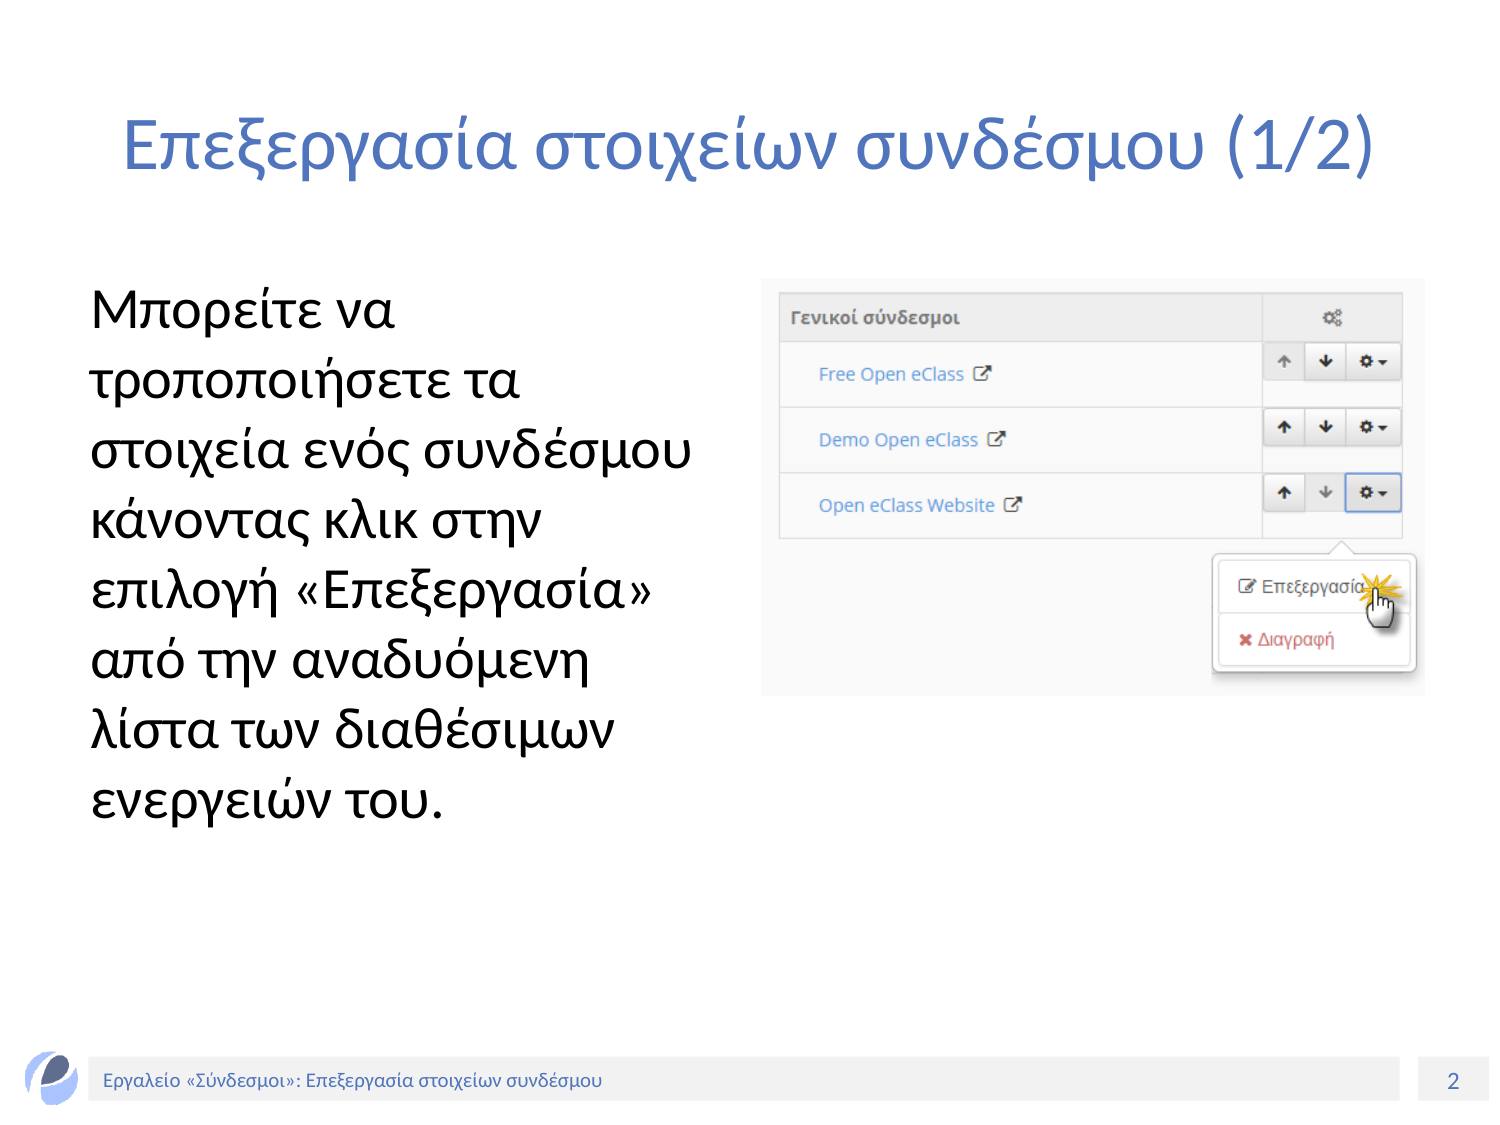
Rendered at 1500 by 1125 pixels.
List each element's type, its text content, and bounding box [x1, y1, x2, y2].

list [761, 278, 1425, 696]
title Επεξεργασία στοιχείων συνδέσμου (1/2) [75, 45, 1425, 233]
list Μπορείτε να τροποποιήσετε τα στοιχεία ενός συνδέσμου κάνοντας κλικ στην επιλογή «Επεξεργασία» από την αναδυόμενη λίστα των διαθέσιμων ενεργειών του. [75, 262, 738, 1005]
